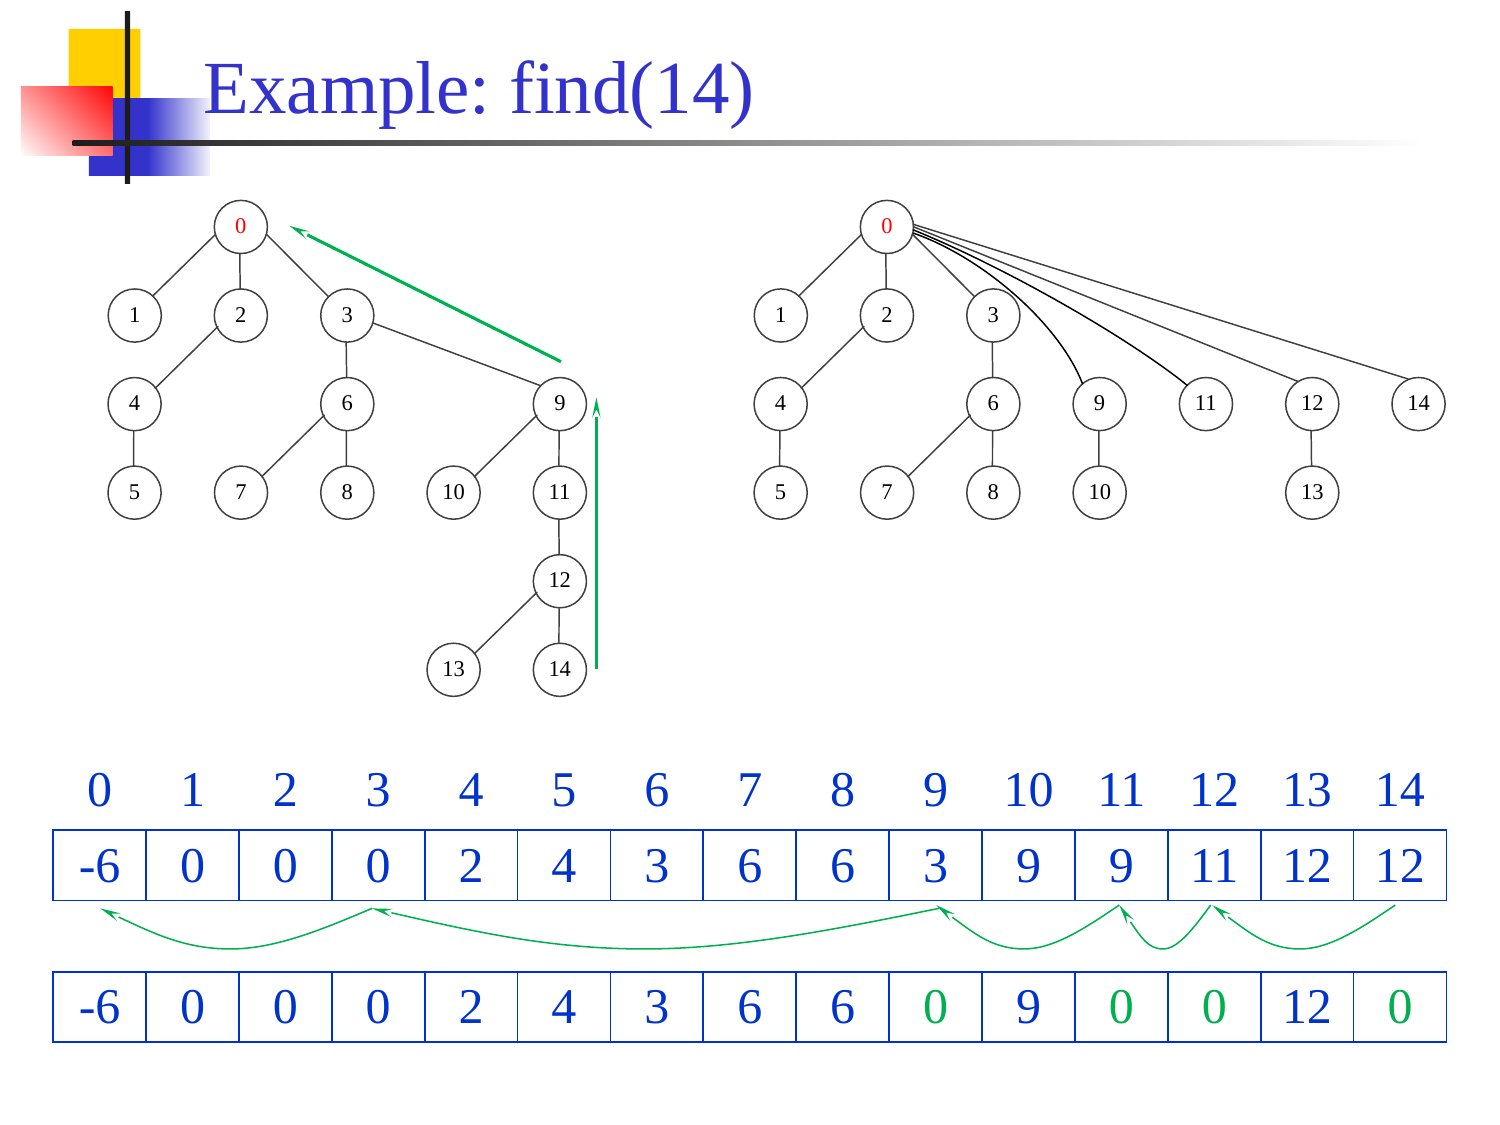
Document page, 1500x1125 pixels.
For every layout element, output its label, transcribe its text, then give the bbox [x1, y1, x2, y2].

table_header 0 [240, 831, 331, 900]
table_header 6 [797, 831, 888, 900]
table_header -6 [54, 973, 145, 1041]
table_header 0 [147, 973, 238, 1041]
table_header 12 [1262, 973, 1353, 1041]
table_header 0 [890, 973, 981, 1041]
table_header 0 [1076, 973, 1167, 1041]
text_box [289, 225, 562, 362]
text_box [1212, 904, 1396, 950]
table_header 3 [611, 973, 702, 1041]
table_header 6 [704, 831, 795, 900]
table_header 3 [611, 831, 702, 900]
table_header 4 [425, 755, 518, 825]
table_header 12 [1168, 755, 1261, 825]
table_header 12 [1354, 831, 1446, 900]
table_header 14 [1354, 755, 1446, 825]
table_header 0 [240, 973, 331, 1041]
table_header 4 [518, 973, 610, 1041]
table_header 7 [703, 755, 796, 825]
text_box [100, 908, 373, 950]
table_header 9 [889, 755, 982, 825]
table_header 0 [53, 755, 146, 825]
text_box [103, 195, 591, 701]
table_header 1 [146, 755, 239, 825]
table_header 8 [796, 755, 889, 825]
table_header 2 [426, 973, 517, 1041]
table_header 9 [983, 973, 1074, 1041]
table_header 12 [1262, 831, 1353, 900]
table_header 0 [333, 831, 424, 900]
text_box [373, 908, 939, 950]
table_header 4 [518, 831, 610, 900]
table_header 11 [1169, 831, 1260, 900]
table_header 13 [1261, 755, 1354, 825]
table_header 2 [426, 831, 517, 900]
table_header 9 [1076, 831, 1167, 900]
table_header 0 [147, 831, 238, 900]
table_header 0 [1169, 973, 1260, 1041]
table_header 2 [239, 755, 332, 825]
table_header 3 [332, 755, 425, 825]
table_header 0 [333, 973, 424, 1041]
table_header 9 [983, 831, 1074, 900]
table_header 6 [610, 755, 703, 825]
text_box [1119, 905, 1211, 950]
table_header 6 [704, 973, 795, 1041]
table_header 6 [797, 973, 888, 1041]
text_box [936, 904, 1120, 950]
table_header 5 [518, 755, 610, 825]
table_header 3 [890, 831, 981, 900]
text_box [749, 196, 1450, 524]
table_header 11 [1075, 755, 1168, 825]
table_header -6 [54, 831, 145, 900]
title Example: find(14) [188, 23, 1468, 137]
table_header 0 [1354, 973, 1446, 1041]
table_header 10 [982, 755, 1075, 825]
